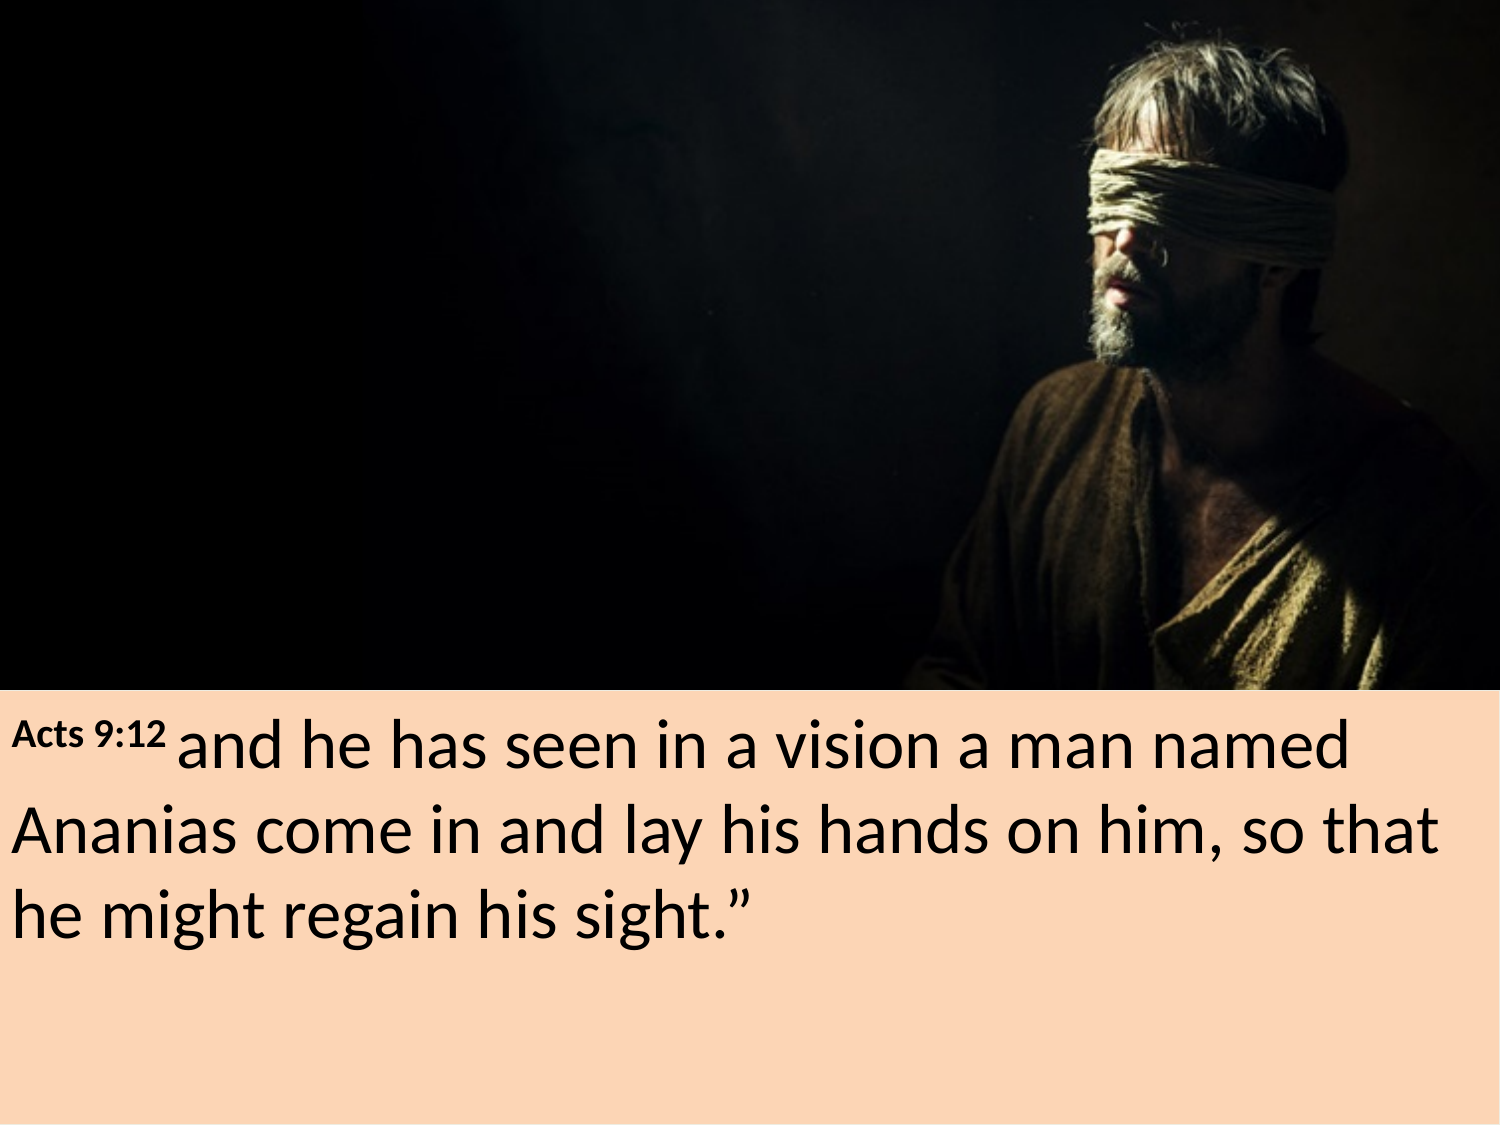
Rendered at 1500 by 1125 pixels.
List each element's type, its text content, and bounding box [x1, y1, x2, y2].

picture [362, 0, 1500, 691]
text_box Acts 9:12 and he has seen in a vision a man named Ananias come in and lay his hands on him, so that he might regain his sight.” [0, 690, 1500, 1125]
